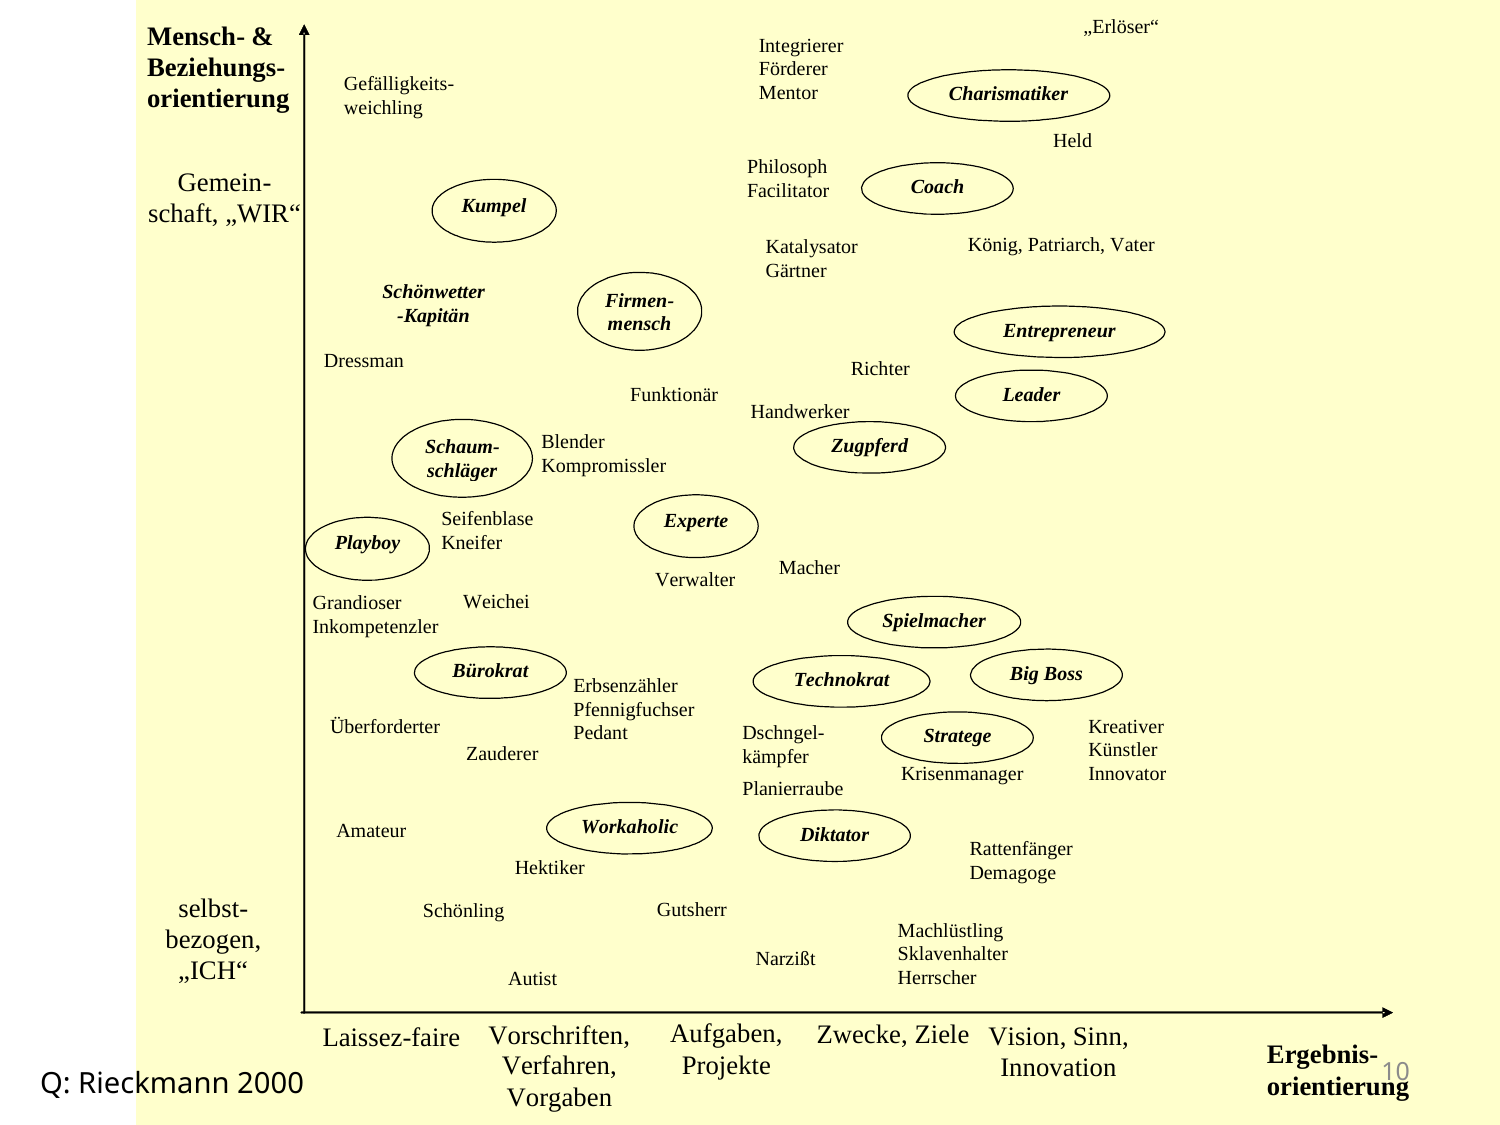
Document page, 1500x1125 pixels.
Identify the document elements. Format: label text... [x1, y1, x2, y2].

text_box Q: Rieckmann 2000 [25, 1057, 130, 1108]
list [135, 0, 1500, 1125]
